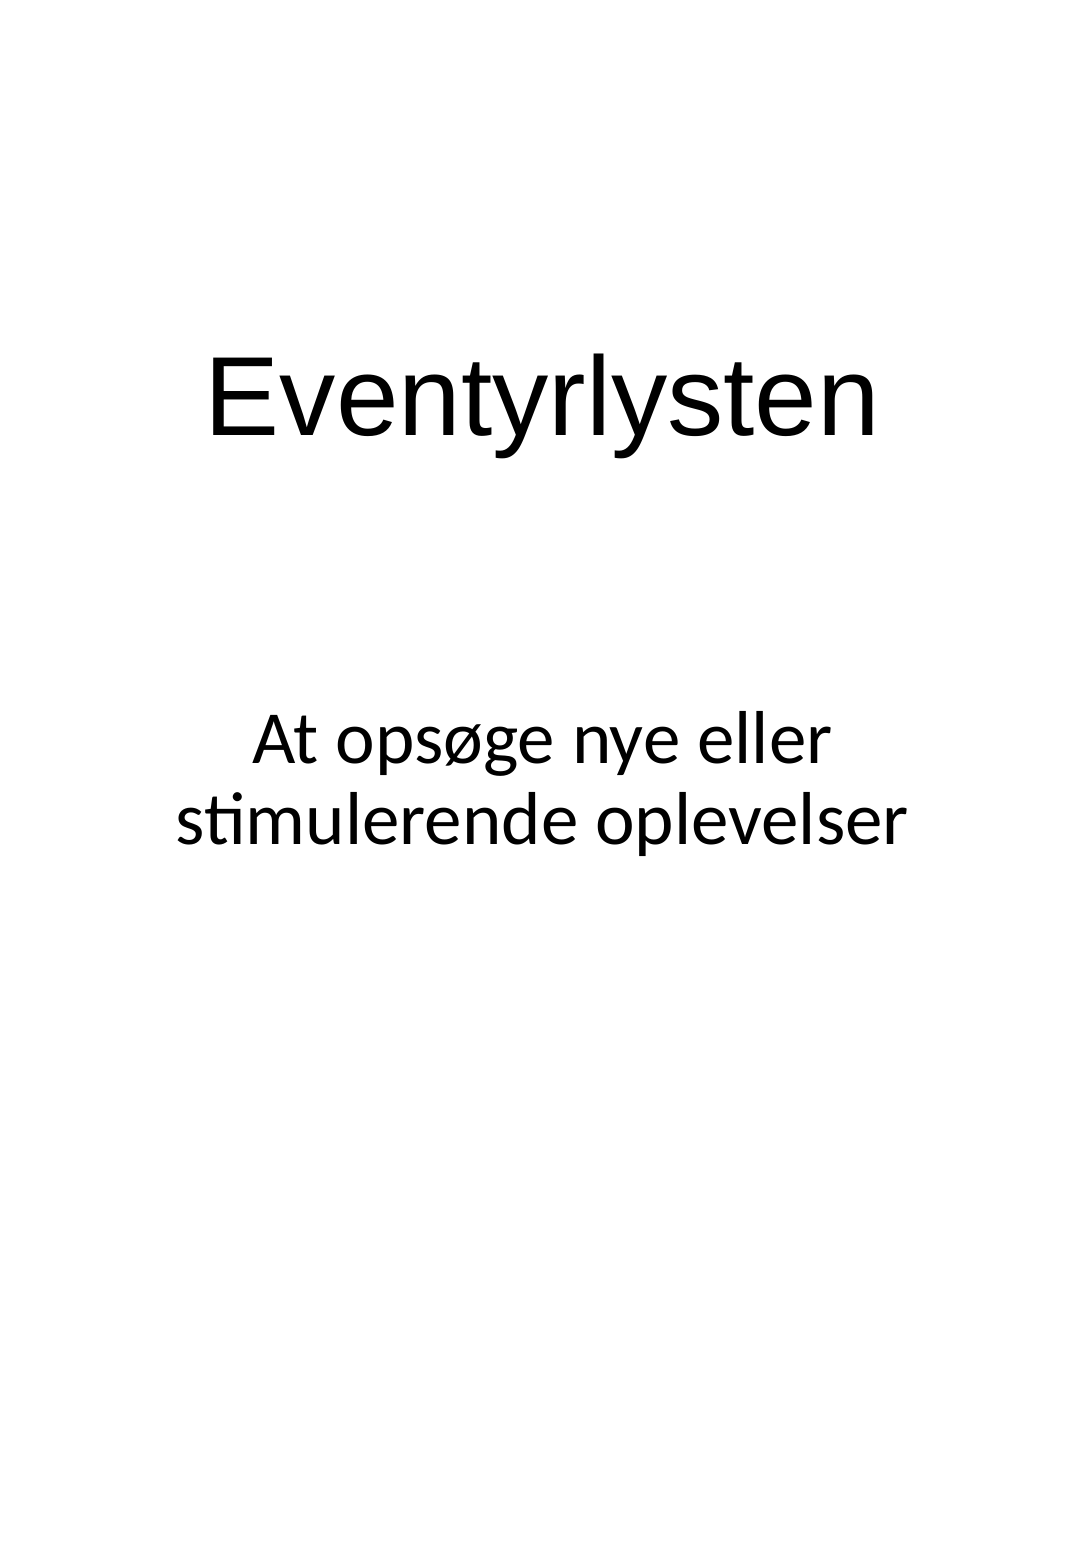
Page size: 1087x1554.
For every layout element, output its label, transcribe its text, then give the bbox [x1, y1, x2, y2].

list At opsøge nye eller stimulerende oplevelser [96, 691, 989, 1069]
title Eventyrlysten [123, 305, 962, 492]
